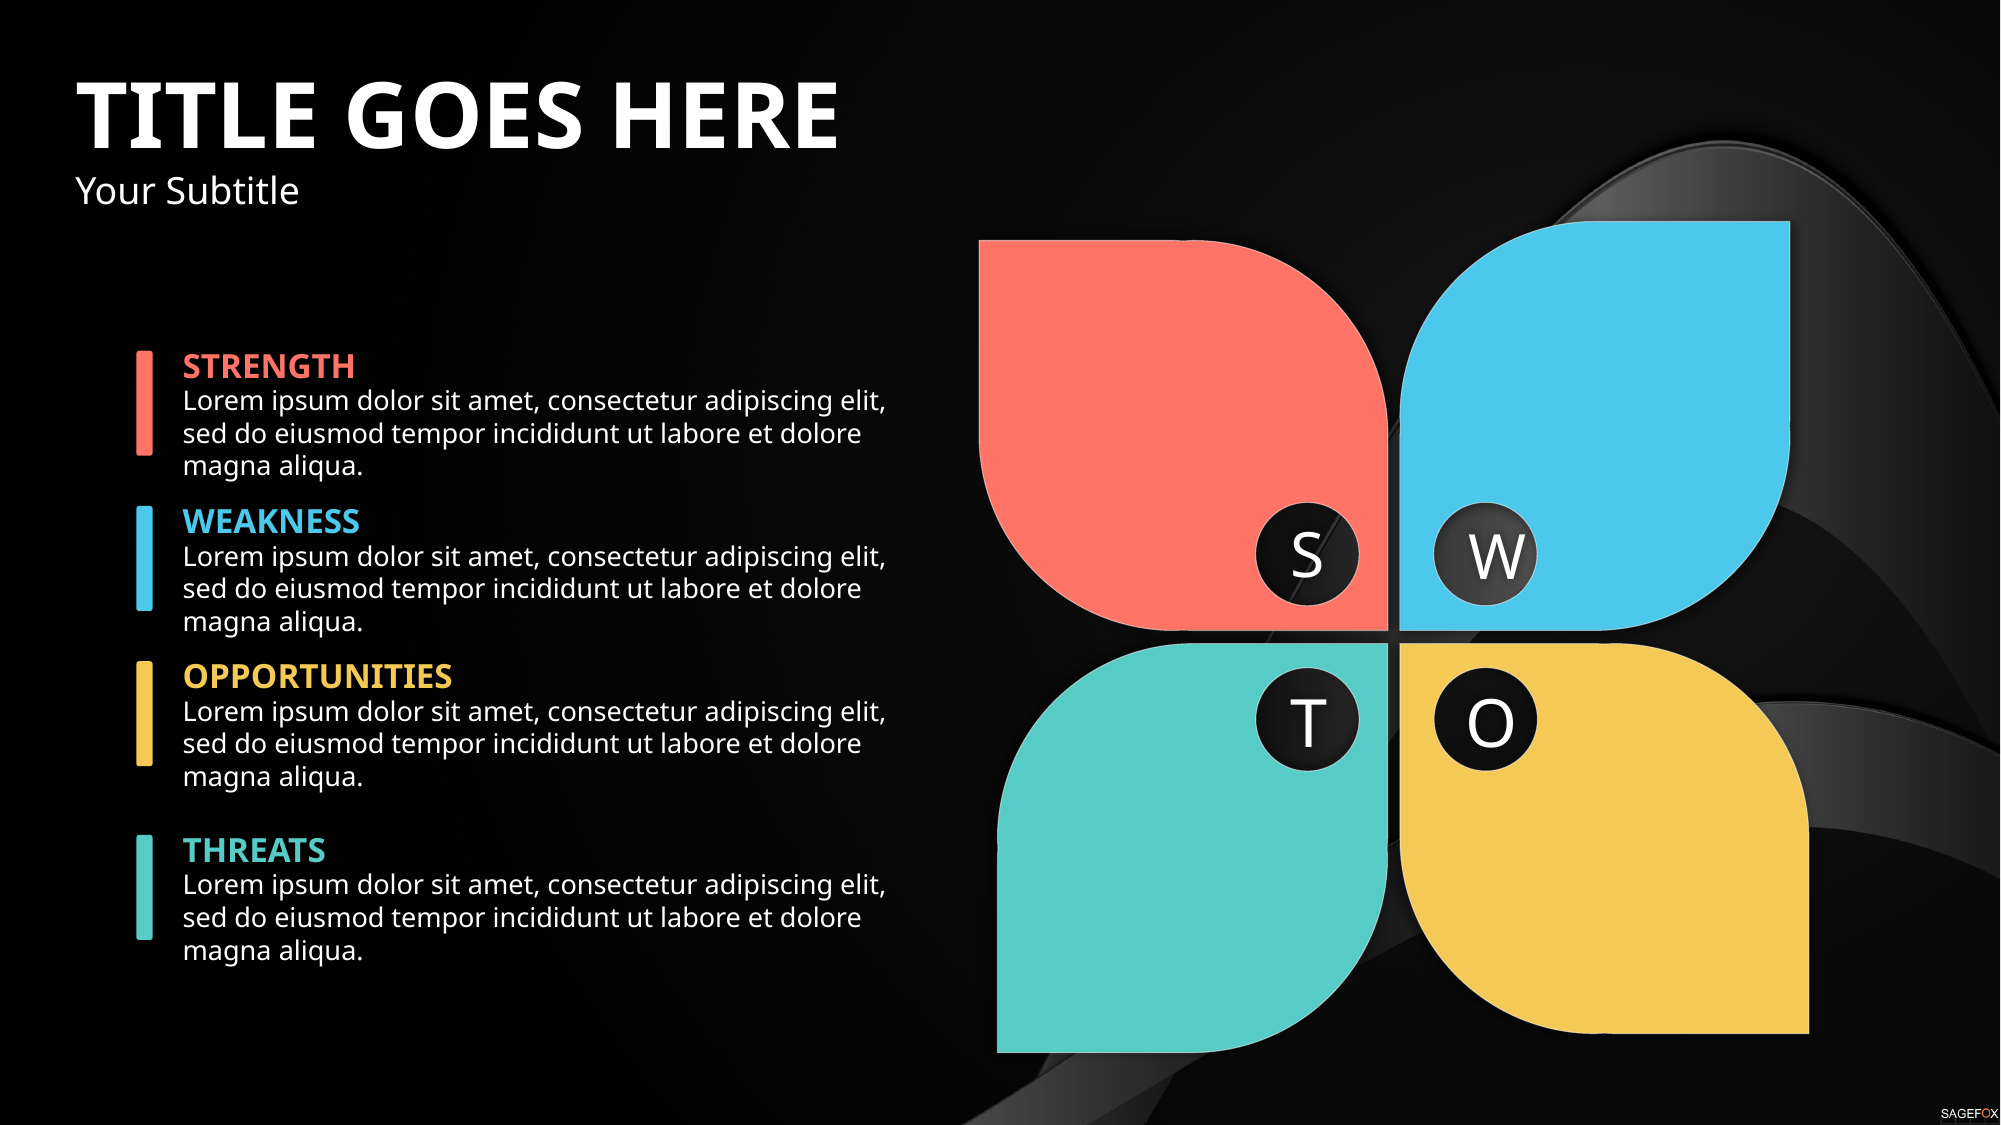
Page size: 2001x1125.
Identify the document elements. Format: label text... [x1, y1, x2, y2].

text_box [1398, 642, 1810, 1035]
picture [0, 0, 2001, 1125]
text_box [167, 647, 912, 801]
text_box W [1439, 508, 1532, 601]
text_box [1400, 220, 1791, 632]
text_box [135, 504, 154, 613]
text_box S [1261, 506, 1354, 599]
text_box T [1261, 674, 1354, 767]
text_box [996, 642, 1389, 1054]
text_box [167, 492, 912, 646]
text_box [135, 349, 154, 457]
text_box TITLE GOES HERE Your Subtitle [60, 49, 1036, 220]
text_box [135, 833, 154, 941]
text_box O [1436, 674, 1529, 767]
text_box [135, 660, 154, 768]
text_box [978, 239, 1389, 631]
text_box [167, 821, 912, 975]
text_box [167, 337, 912, 491]
